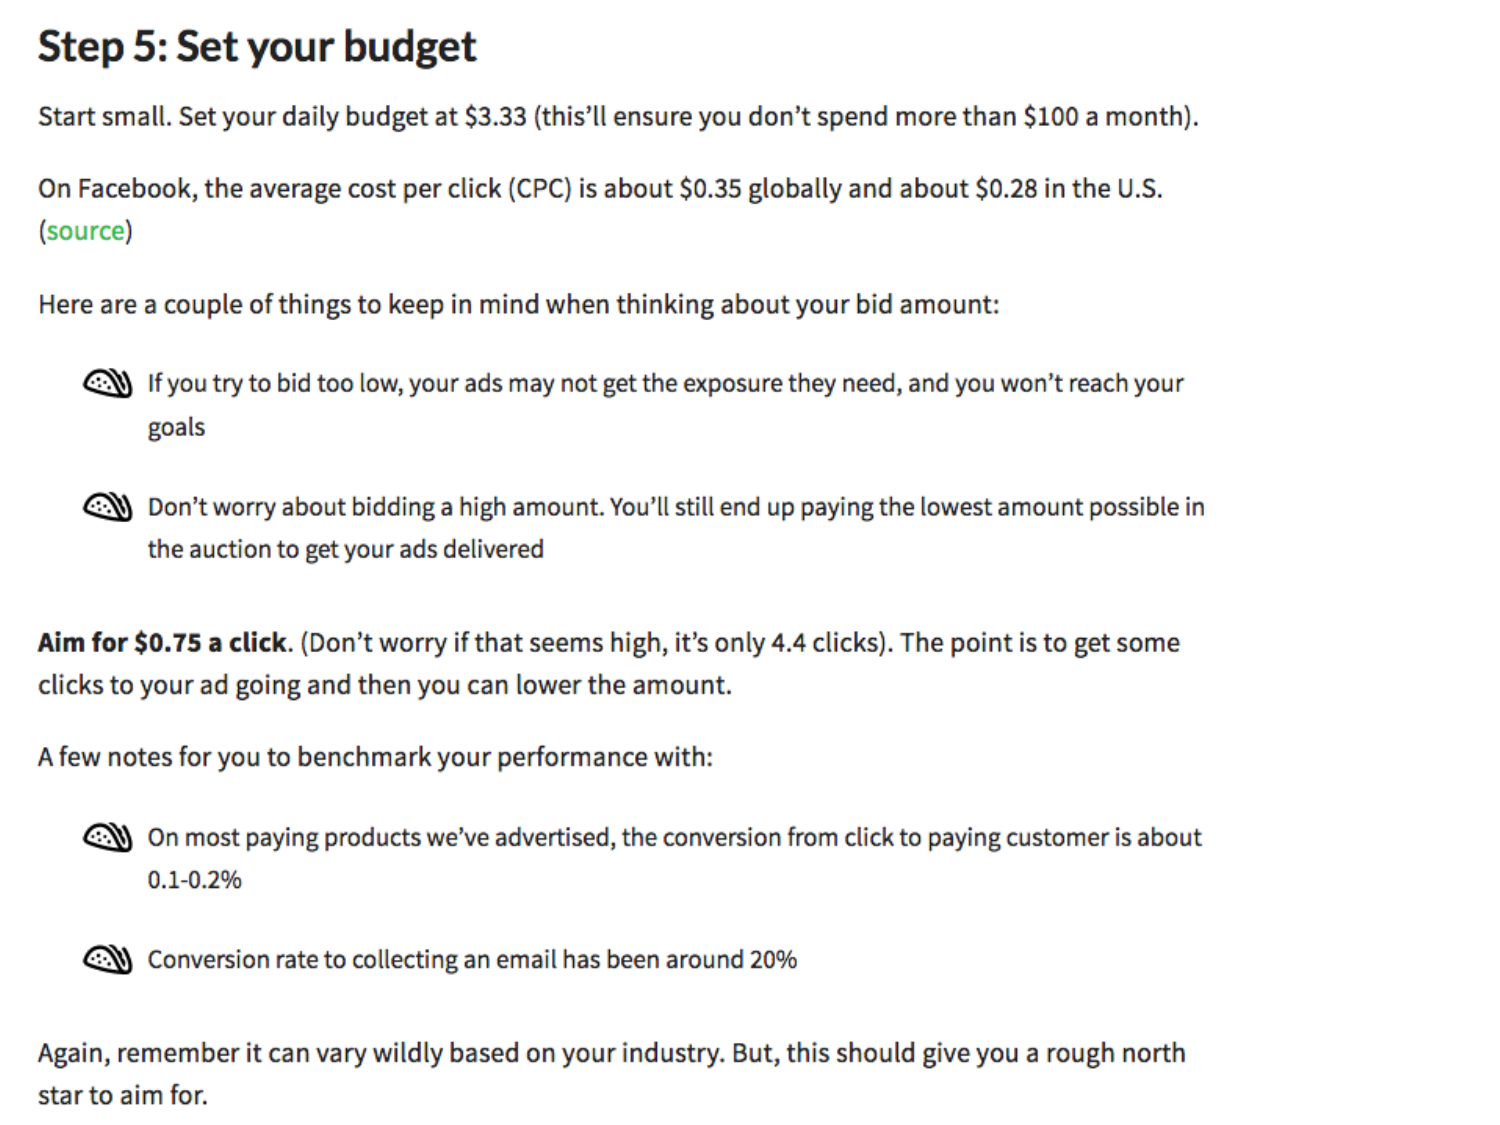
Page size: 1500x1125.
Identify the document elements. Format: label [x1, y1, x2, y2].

picture [0, 0, 1265, 1125]
